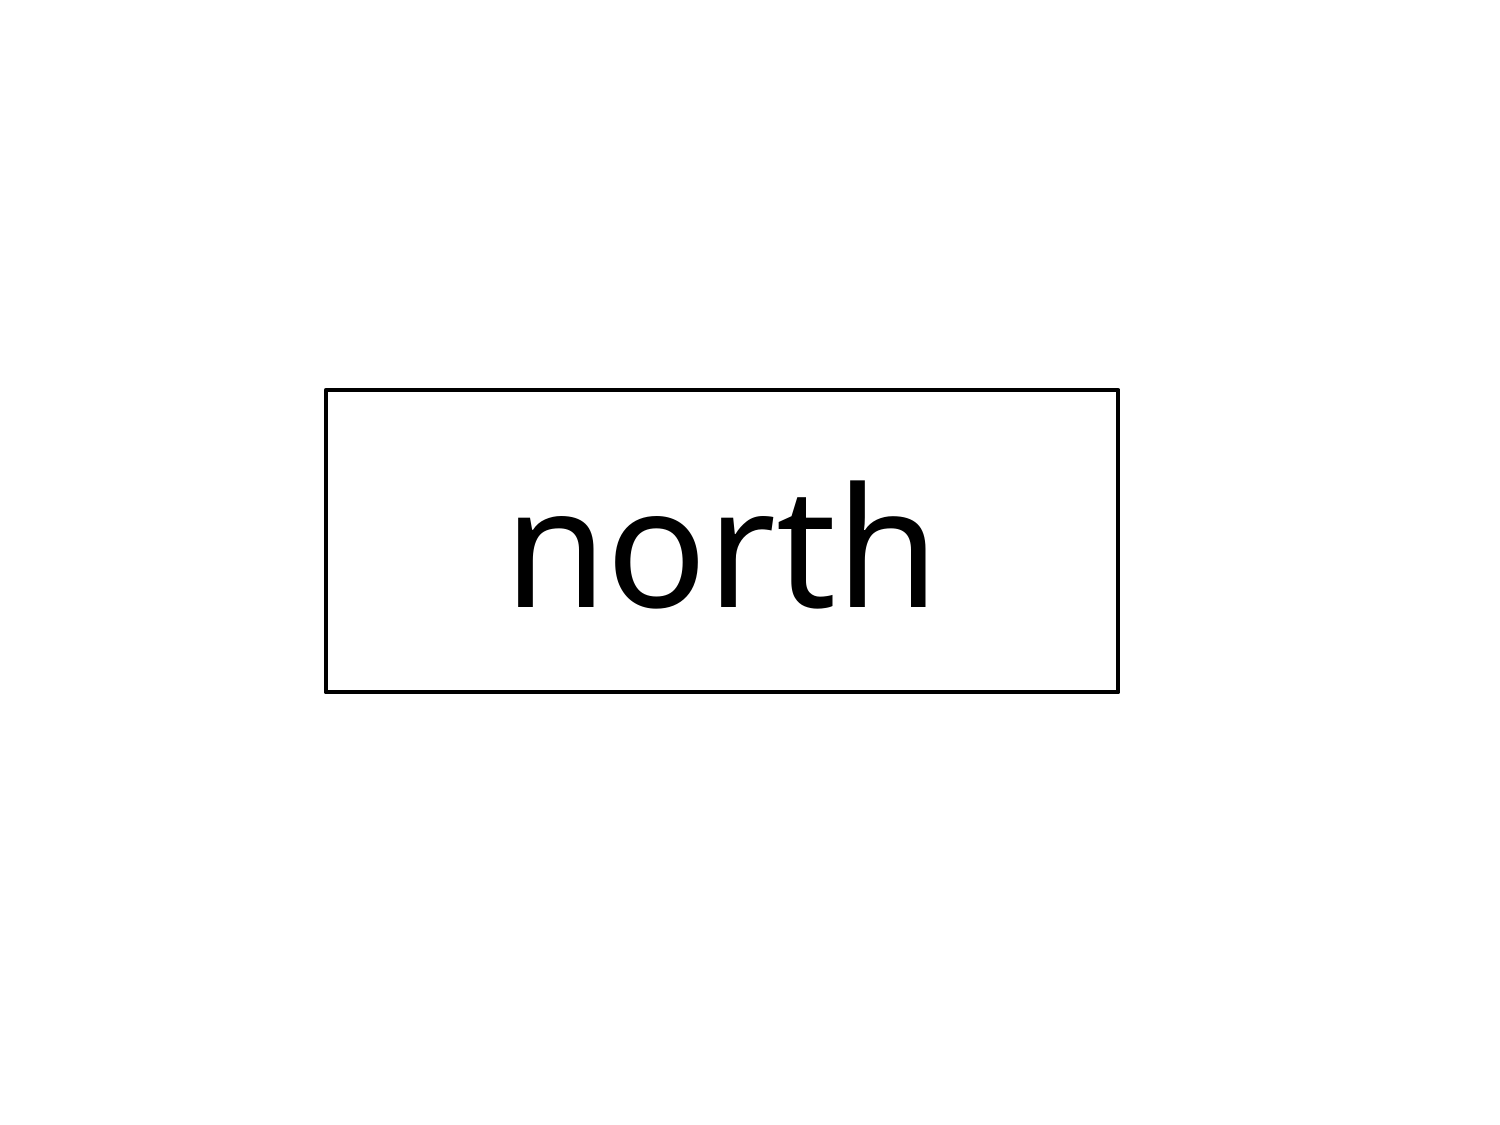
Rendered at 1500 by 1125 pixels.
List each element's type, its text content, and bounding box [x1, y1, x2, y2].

text_box north [324, 388, 1120, 694]
